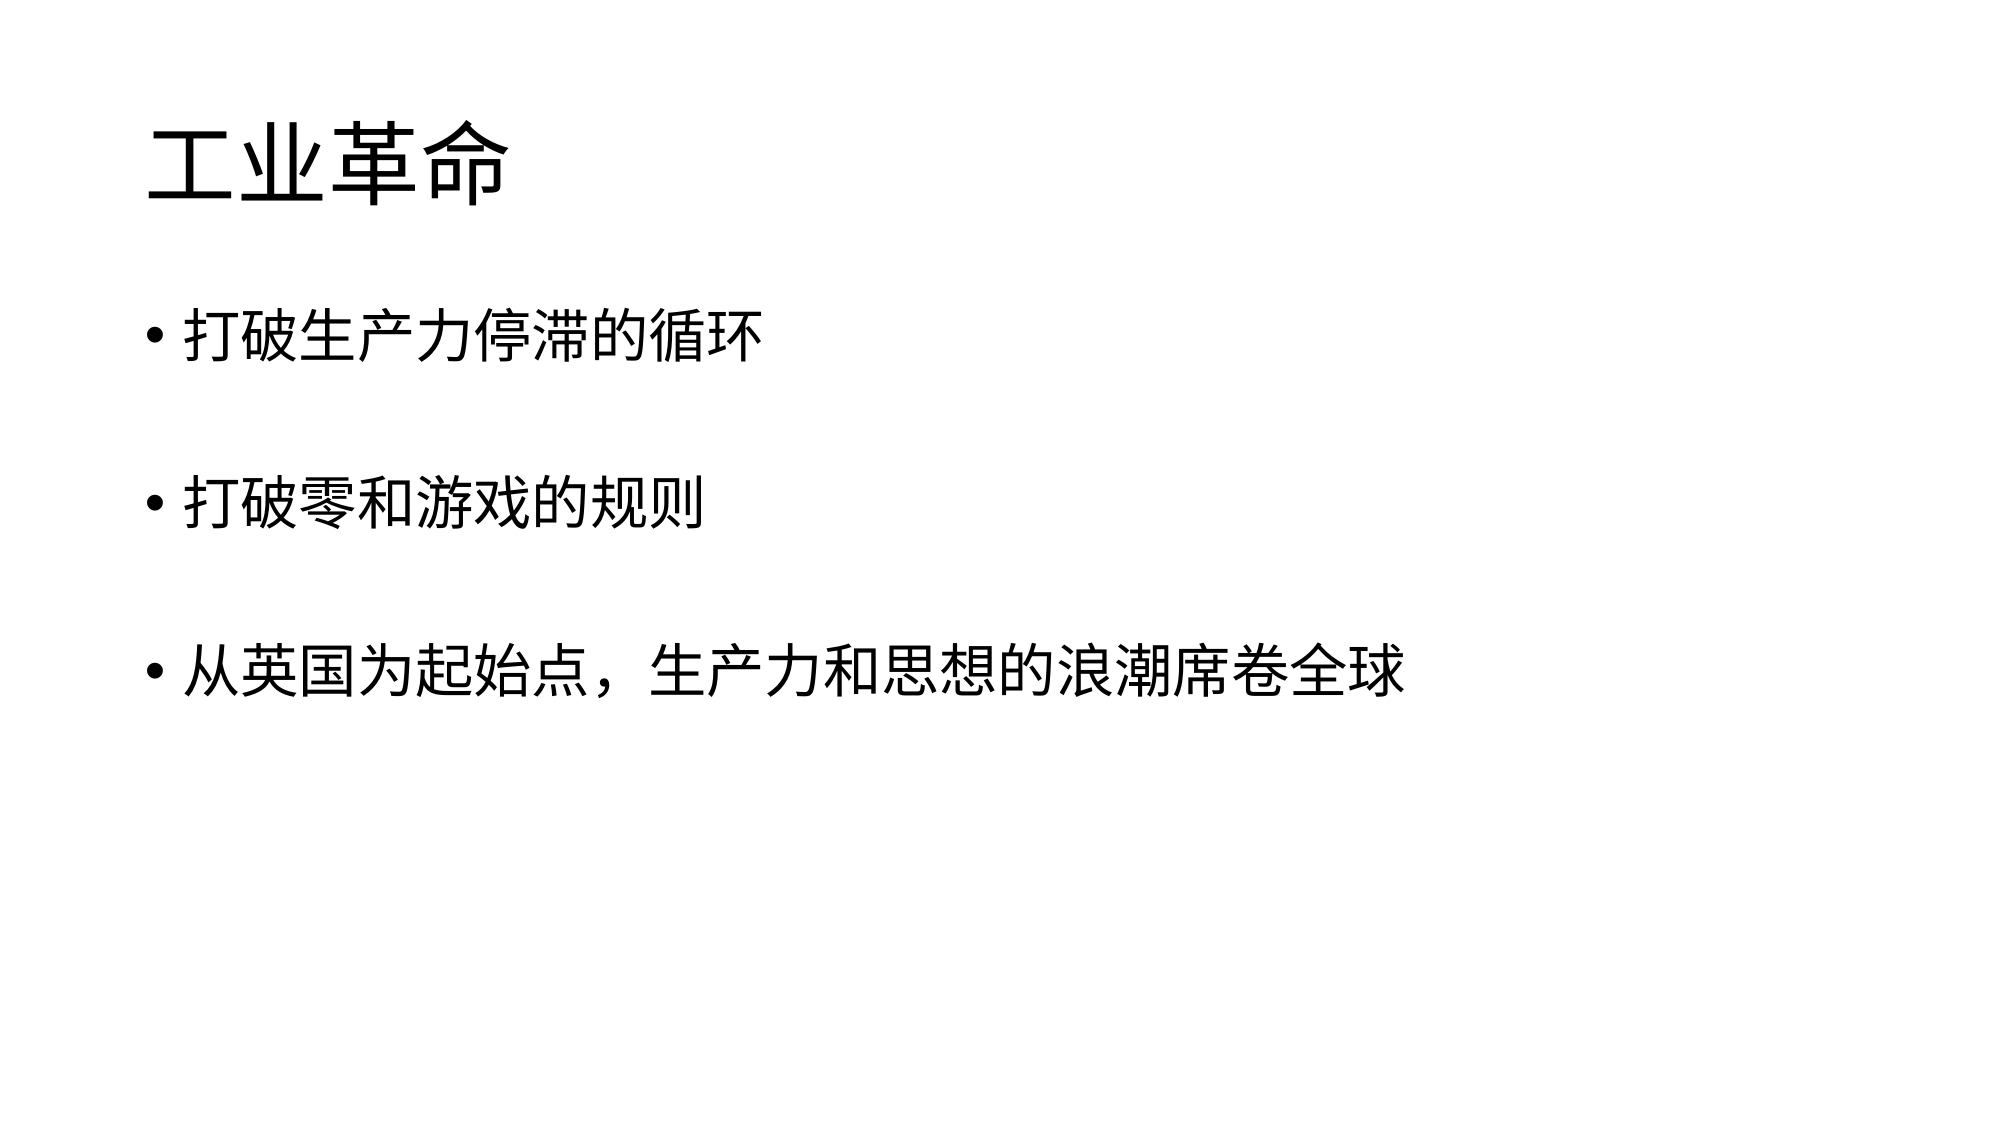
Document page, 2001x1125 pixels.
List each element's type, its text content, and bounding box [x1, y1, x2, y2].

title 工业革命 [136, 59, 1863, 278]
list 打破生产力停滞的循环 打破零和游戏的规则 从英国为起始点，生产力和思想的浪潮席卷全球 [136, 298, 1863, 1014]
